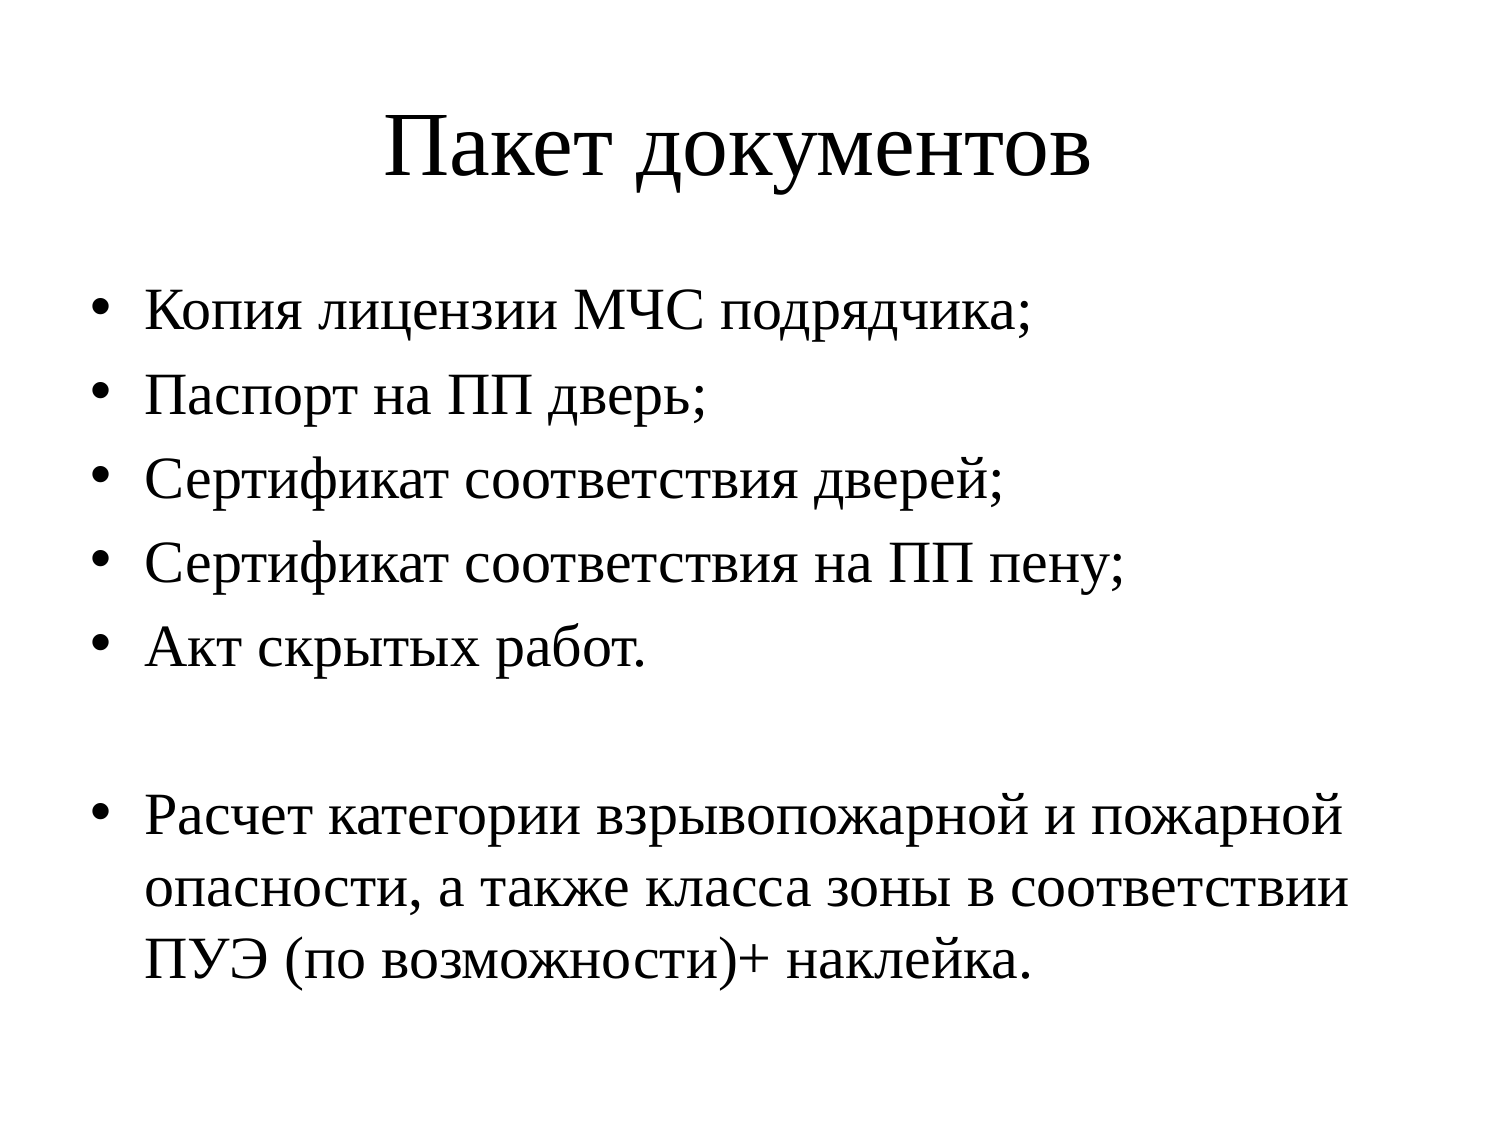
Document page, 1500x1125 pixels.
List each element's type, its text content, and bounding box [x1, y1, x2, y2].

list Копия лицензии МЧС подрядчика; Паспорт на ПП дверь; Сертификат соответствия дверей; Сертификат соответствия на ПП пену; Акт скрытых работ. Расчет категории взрывопожарной и пожарной опасности, а также класса зоны в соответствии ПУЭ (по возможности)+ наклейка. [75, 262, 1425, 1005]
title Пакет документов [75, 45, 1425, 233]
